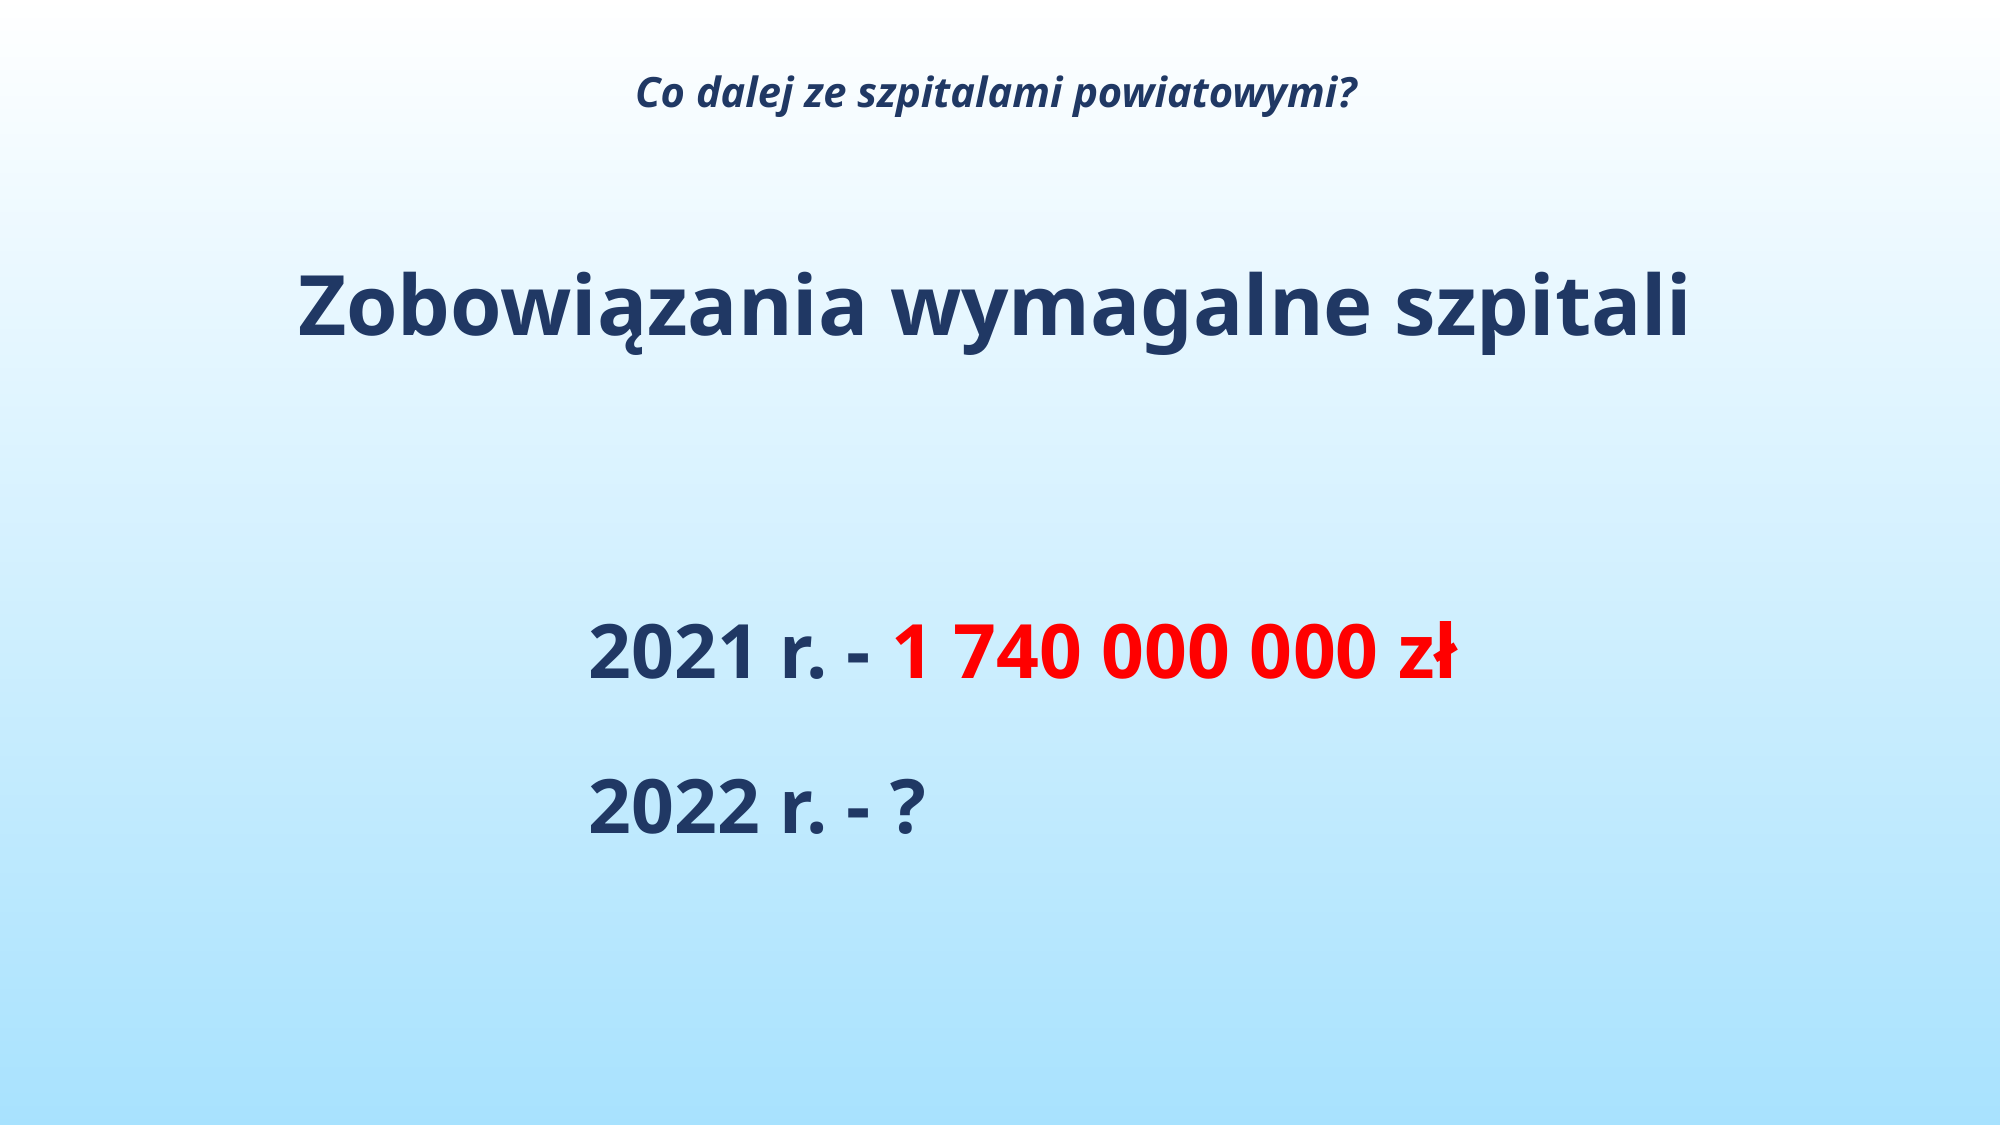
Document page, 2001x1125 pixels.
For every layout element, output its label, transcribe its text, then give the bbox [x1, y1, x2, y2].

text_box Co dalej ze szpitalami powiatowymi? [70, 32, 1922, 227]
text_box 2021 r. - 1 740 000 000 zł 2022 r. - ? [573, 345, 1859, 1062]
text_box Zobowiązania wymagalne szpitali [133, 256, 1859, 474]
